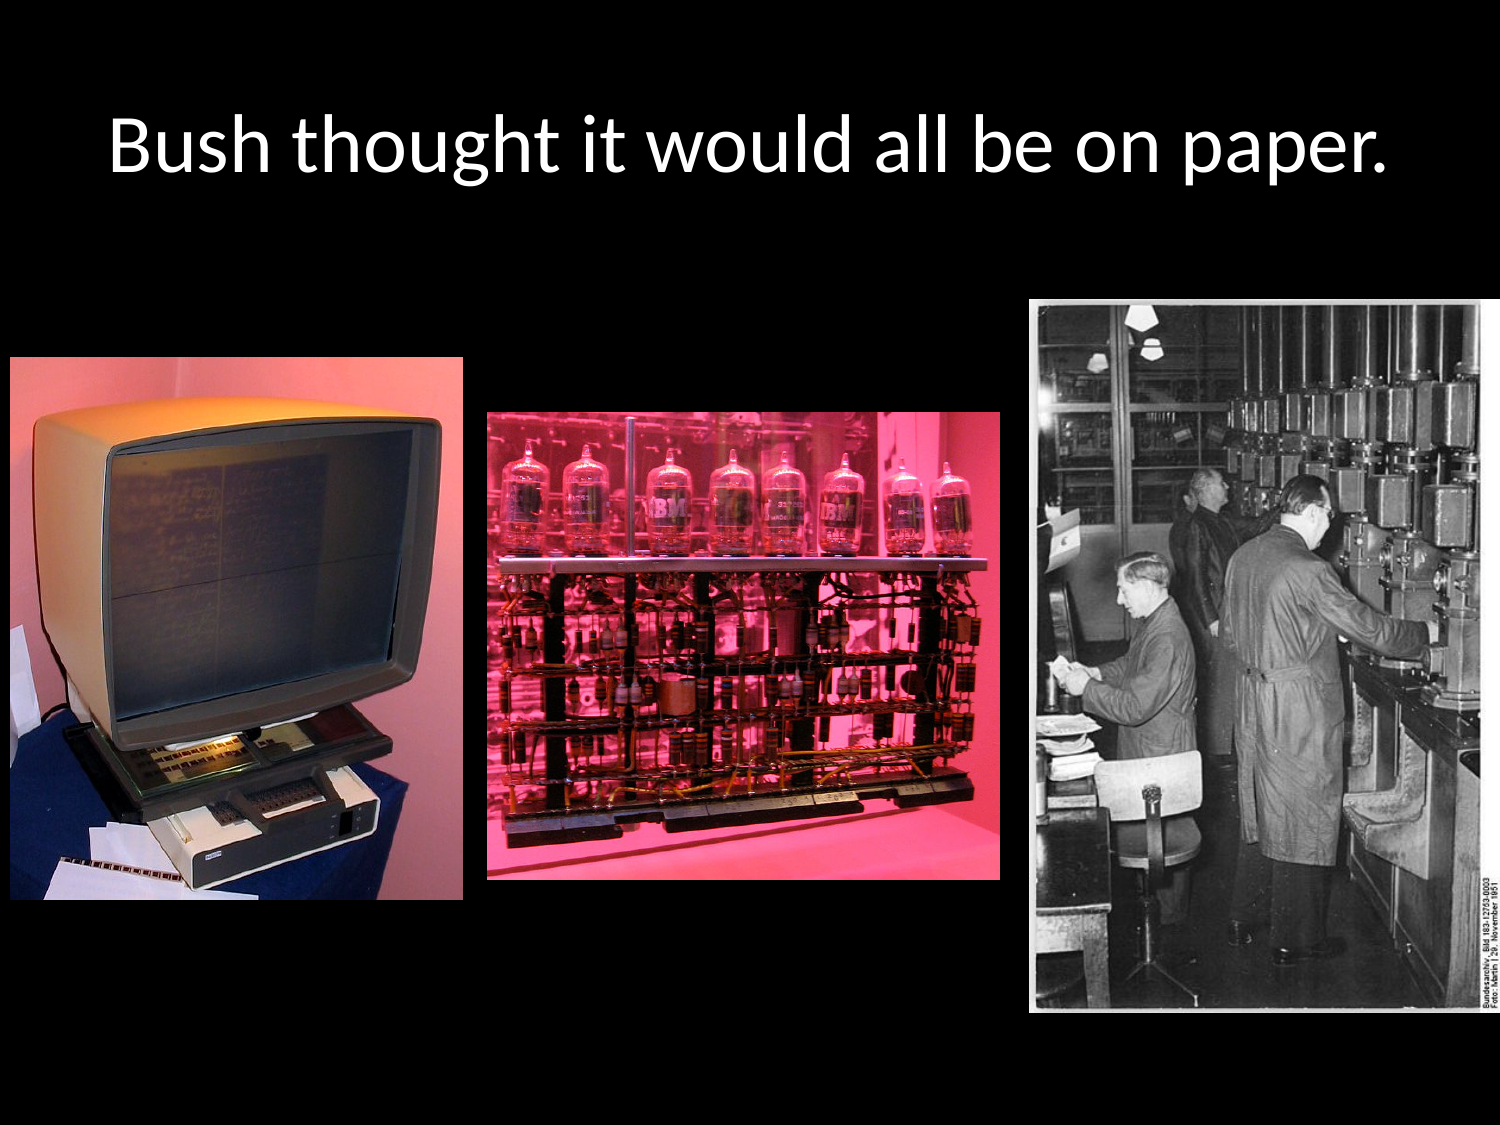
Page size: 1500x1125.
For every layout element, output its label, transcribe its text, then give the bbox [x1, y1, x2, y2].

title Bush thought it would all be on paper. [75, 45, 1425, 233]
picture [10, 357, 463, 901]
picture [1029, 299, 1500, 1013]
picture [487, 412, 1001, 880]
